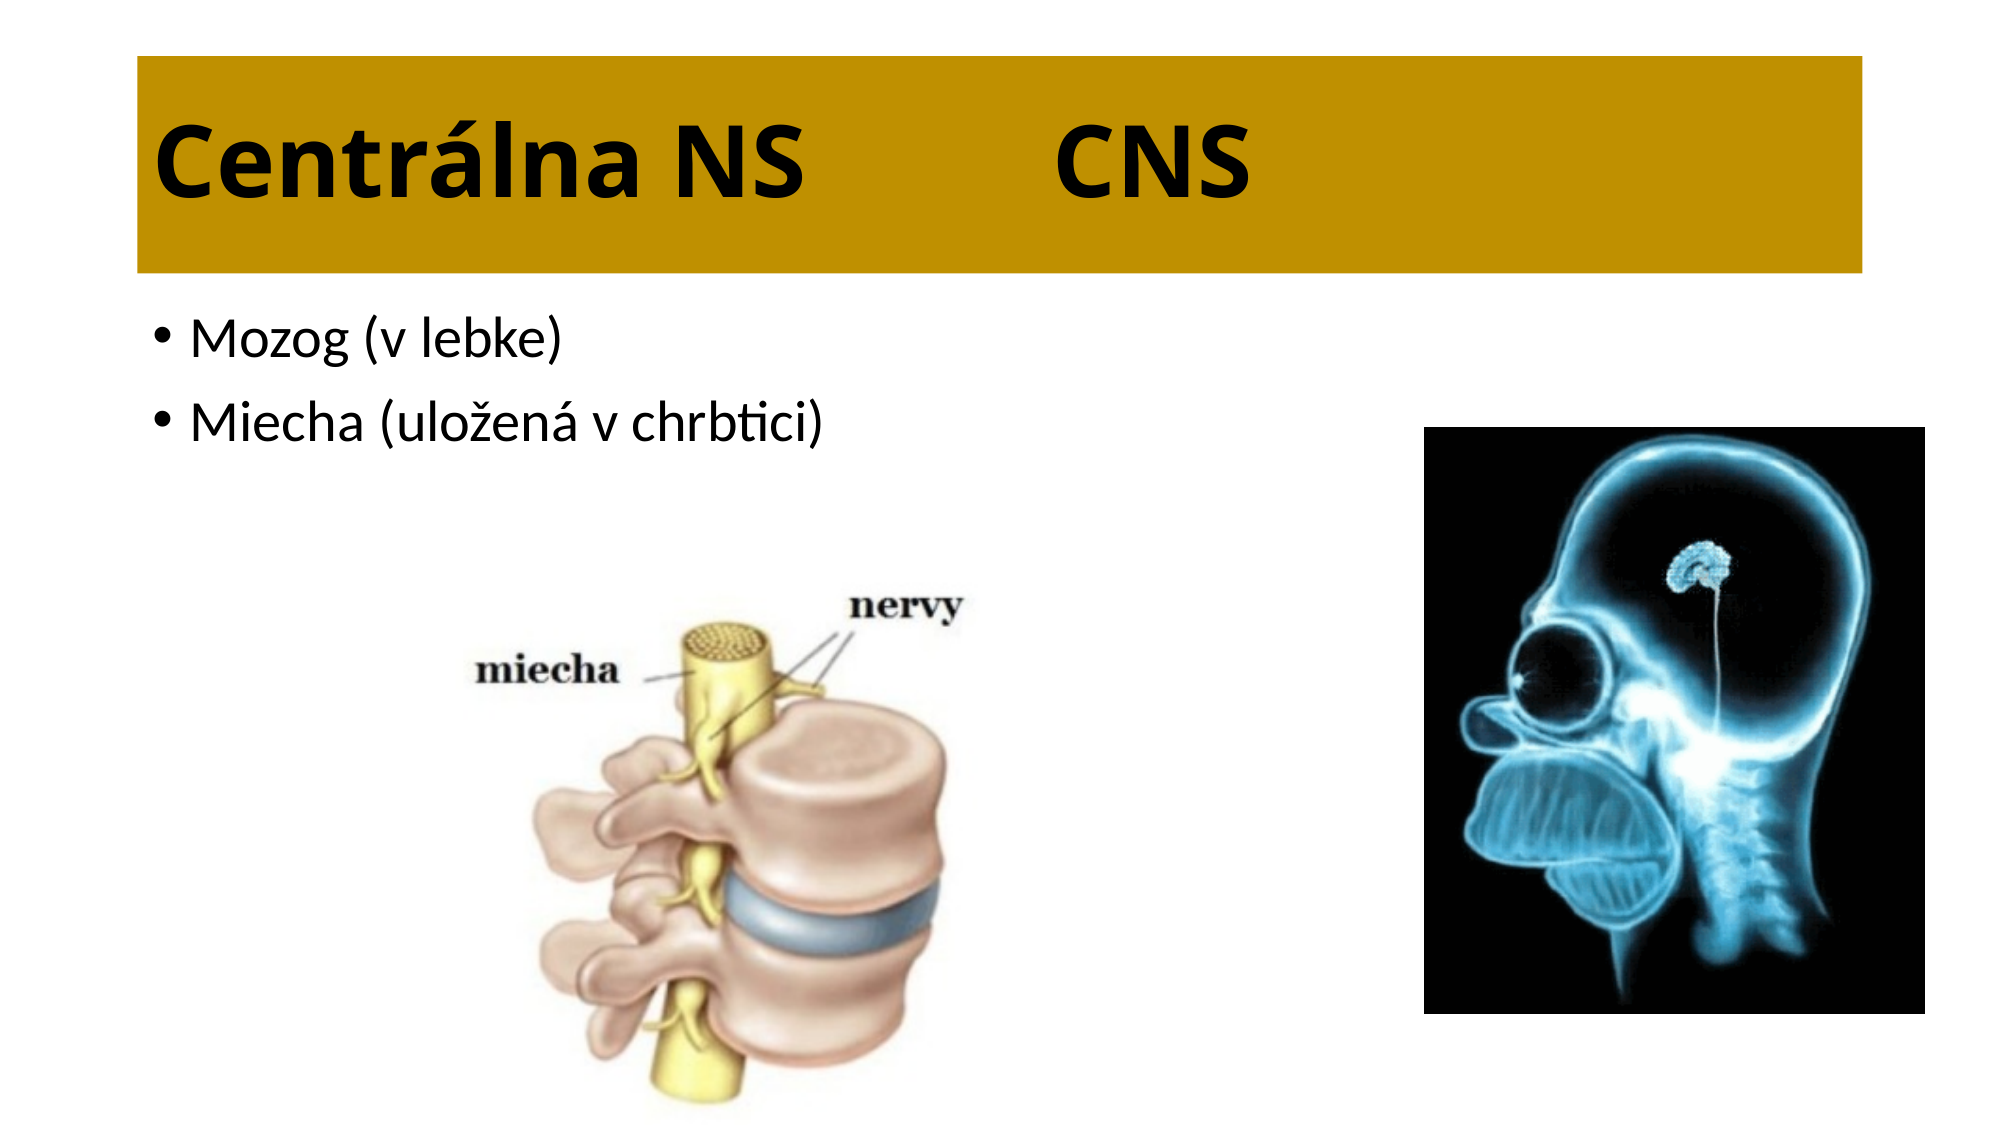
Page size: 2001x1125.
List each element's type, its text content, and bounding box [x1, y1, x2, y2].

list Mozog (v lebke) Miecha (uložená v chrbtici) [137, 299, 1863, 1014]
picture [434, 508, 1000, 1125]
picture [1424, 427, 1925, 1014]
title Centrálna NS CNS [137, 56, 1863, 274]
